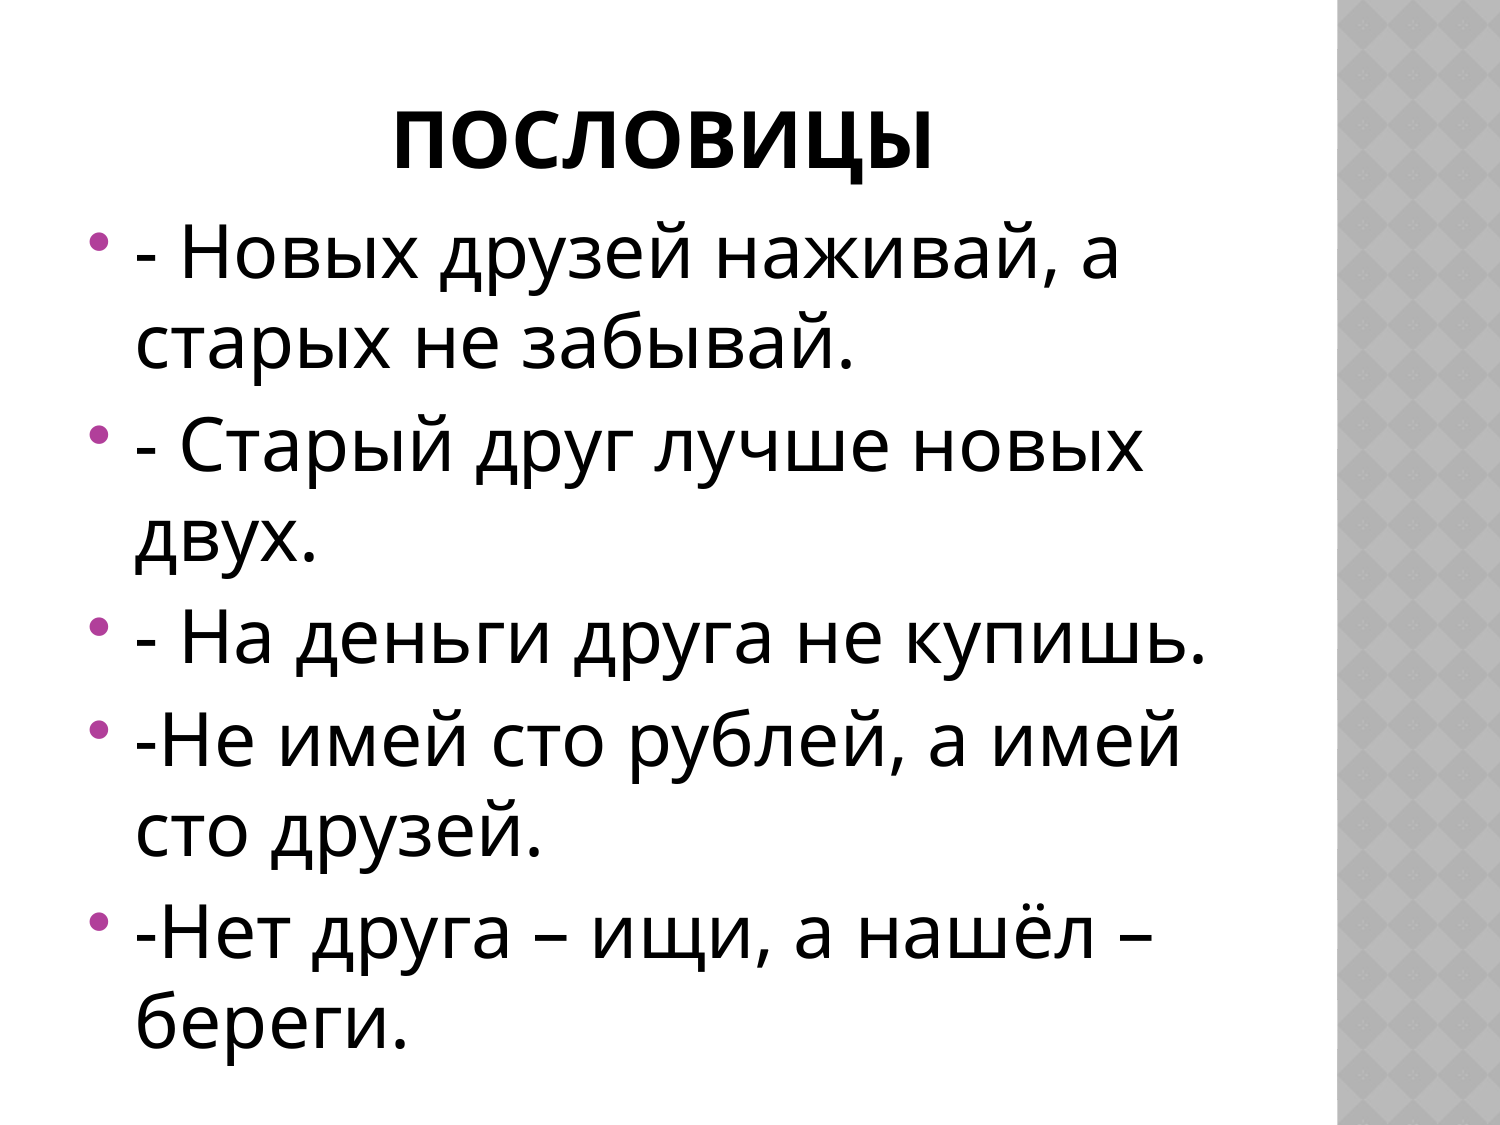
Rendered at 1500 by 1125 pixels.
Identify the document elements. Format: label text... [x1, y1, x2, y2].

list - Новых друзей наживай, а старых не забывай. - Старый друг лучше новых двух. - На деньги друга не купишь. -Не имей сто рублей, а имей сто друзей. -Нет друга – ищи, а нашёл – береги. [75, 196, 1263, 1059]
title Пословицы [75, 52, 1263, 185]
